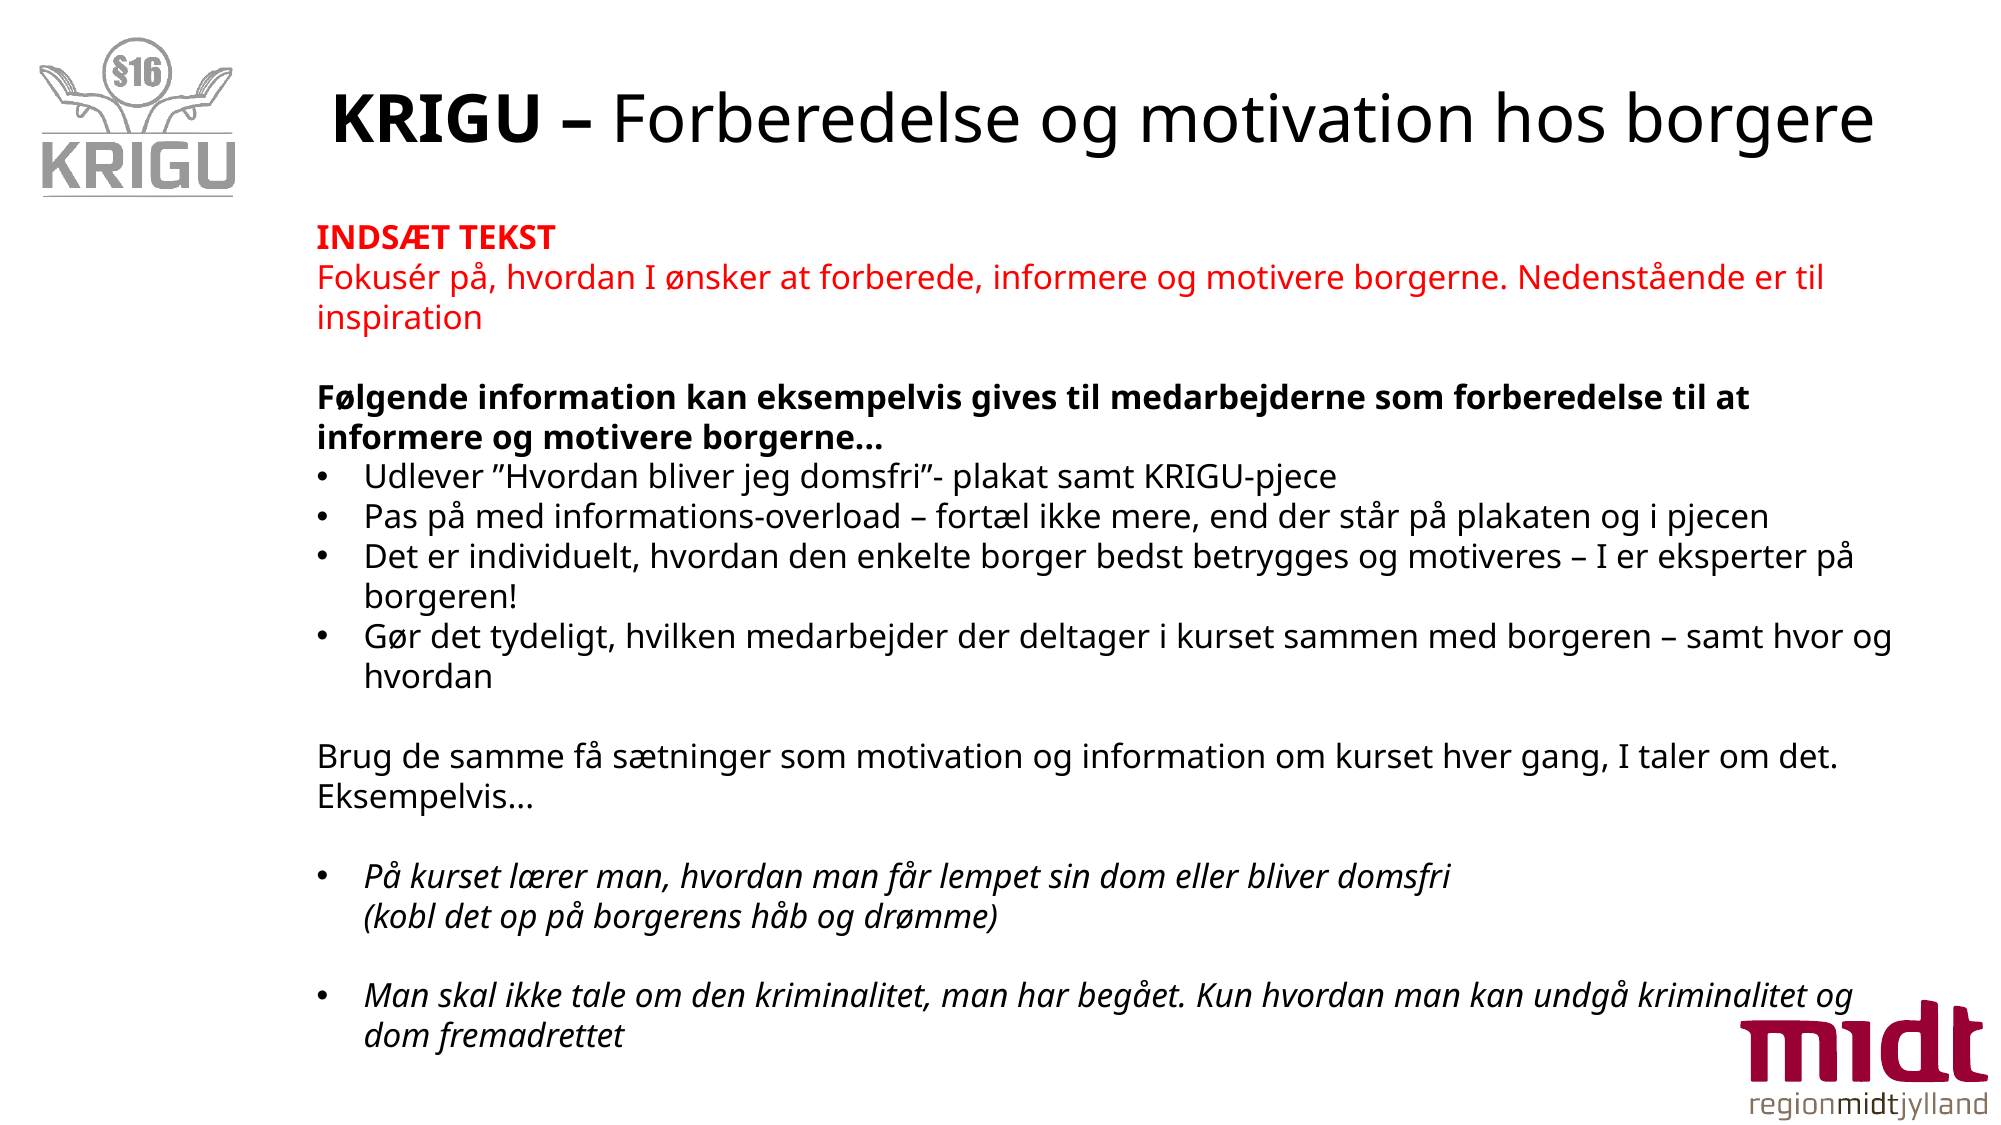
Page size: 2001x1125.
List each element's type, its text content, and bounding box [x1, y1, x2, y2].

text_box KRIGU – Forberedelse og motivation hos borgere [316, 68, 2000, 163]
text_box INDSÆT TEKST Fokusér på, hvordan I ønsker at forberede, informere og motivere borgerne. Nedenstående er til inspiration Følgende information kan eksempelvis gives til medarbejderne som forberedelse til at informere og motivere borgerne... Udlever ”Hvordan bliver jeg domsfri”- plakat samt KRIGU-pjece Pas på med informations-overload – fortæl ikke mere, end der står på plakaten og i pjecen Det er individuelt, hvordan den enkelte borger bedst betrygges og motiveres – I er eksperter på borgeren! Gør det tydeligt, hvilken medarbejder der deltager i kurset sammen med borgeren – samt hvor og hvordan Brug de samme få sætninger som motivation og information om kurset hver gang, I taler om det. Eksempelvis... På kurset lærer man, hvordan man får lempet sin dom eller bliver domsfri (kobl det op på borgerens håb og drømme) Man skal ikke tale om den kriminalitet, man har begået. Kun hvordan man kan undgå kriminalitet og dom fremadrettet [301, 208, 1932, 1125]
